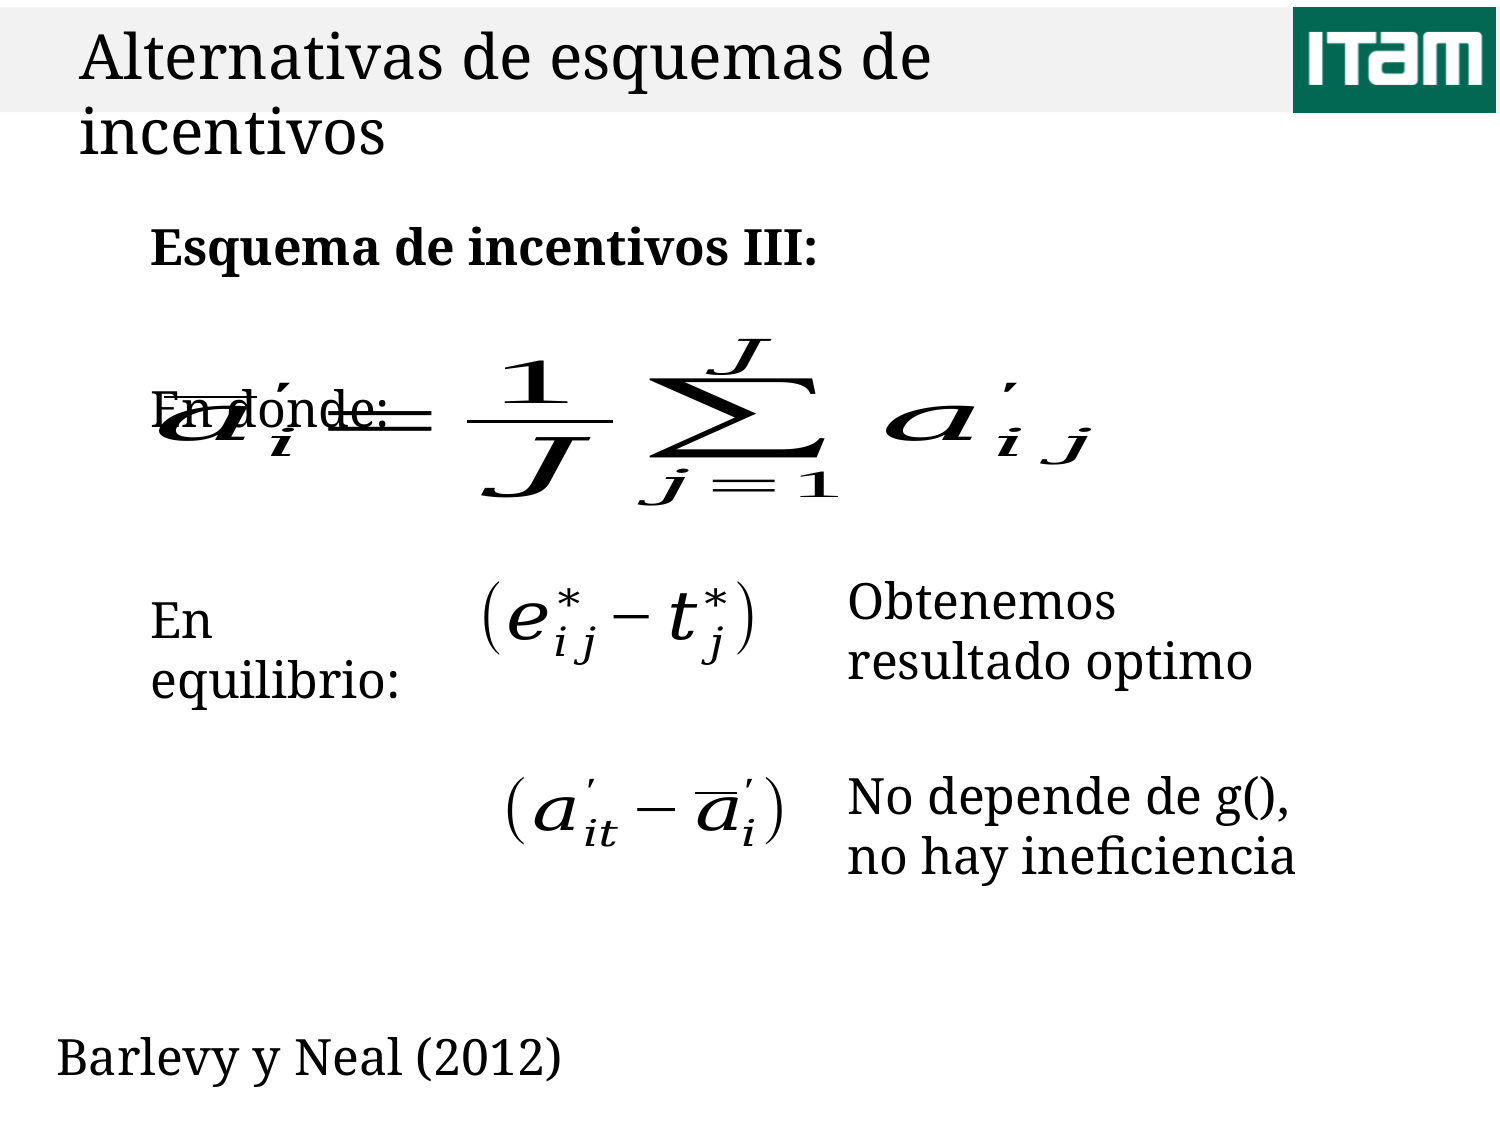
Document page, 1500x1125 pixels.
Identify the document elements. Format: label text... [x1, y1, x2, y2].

text_box [0, 6, 1500, 113]
text_box En donde: [135, 369, 1128, 445]
text_box En equilibrio: [135, 581, 479, 717]
text_box No depende de g(), no hay ineficiencia [832, 756, 1353, 892]
text_box Alternativas de esquemas de incentivos [64, 9, 1187, 175]
text_box Obtenemos resultado optimo [832, 562, 1353, 698]
picture [1293, 7, 1496, 113]
text_box Barlevy y Neal (2012) [41, 1018, 1459, 1093]
